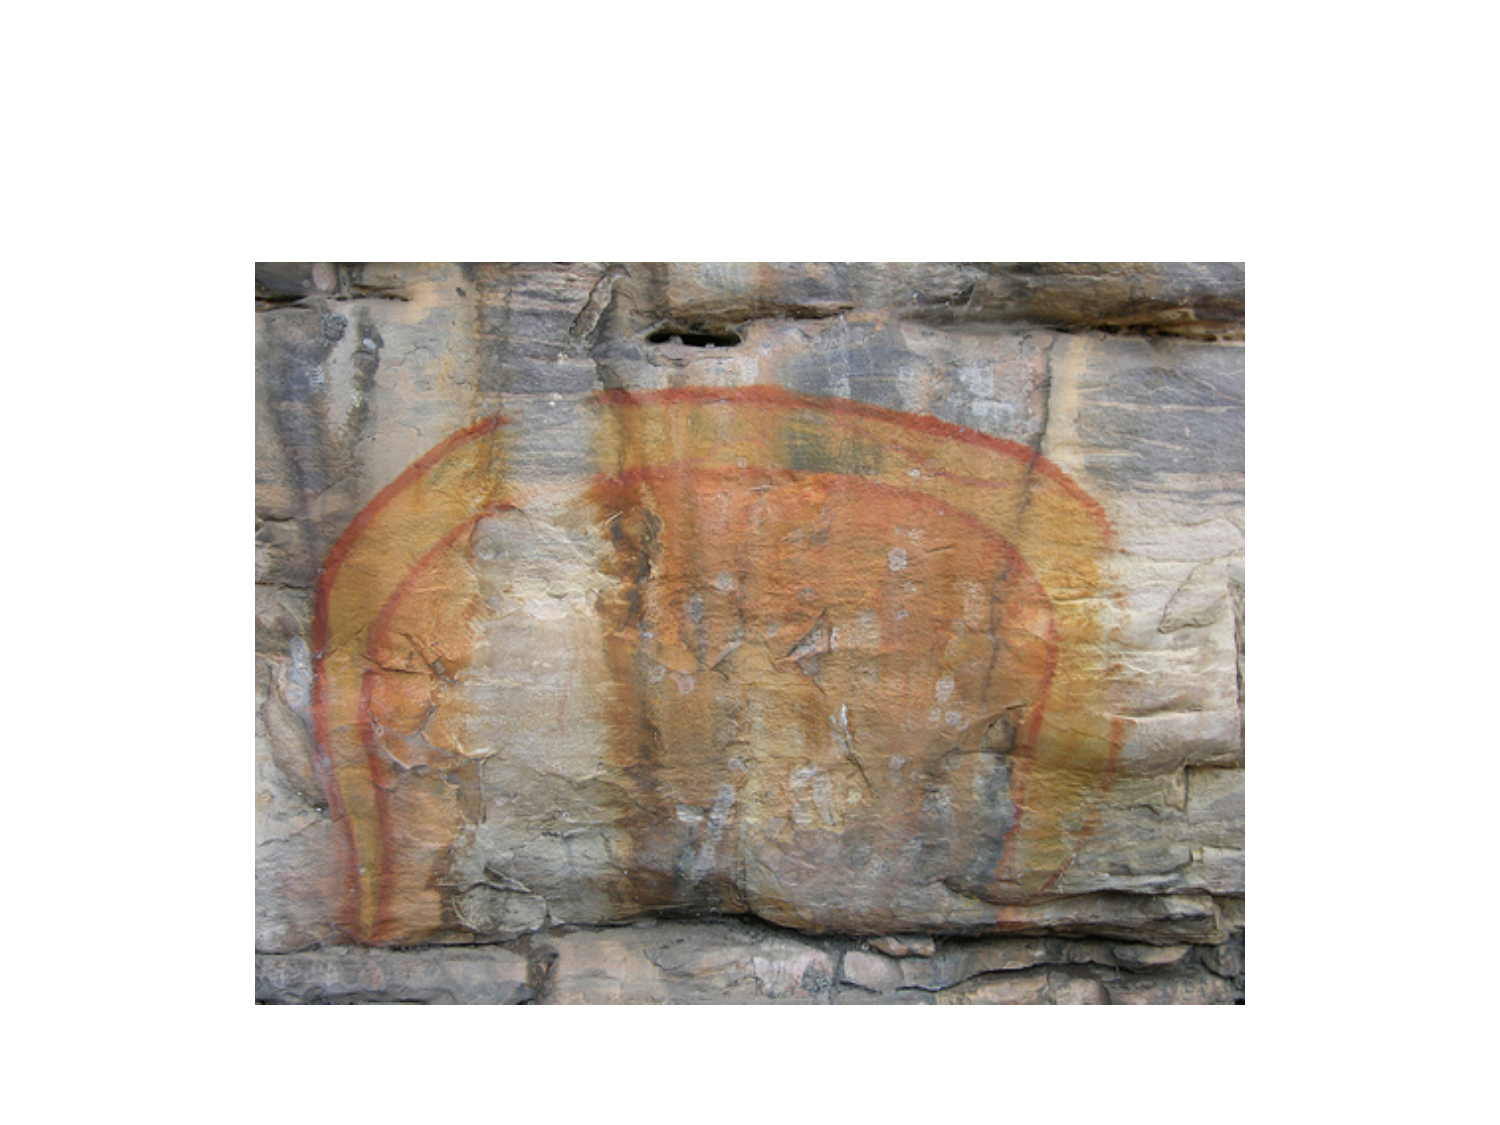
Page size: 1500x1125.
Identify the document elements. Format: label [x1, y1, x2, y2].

list [254, 262, 1246, 1006]
